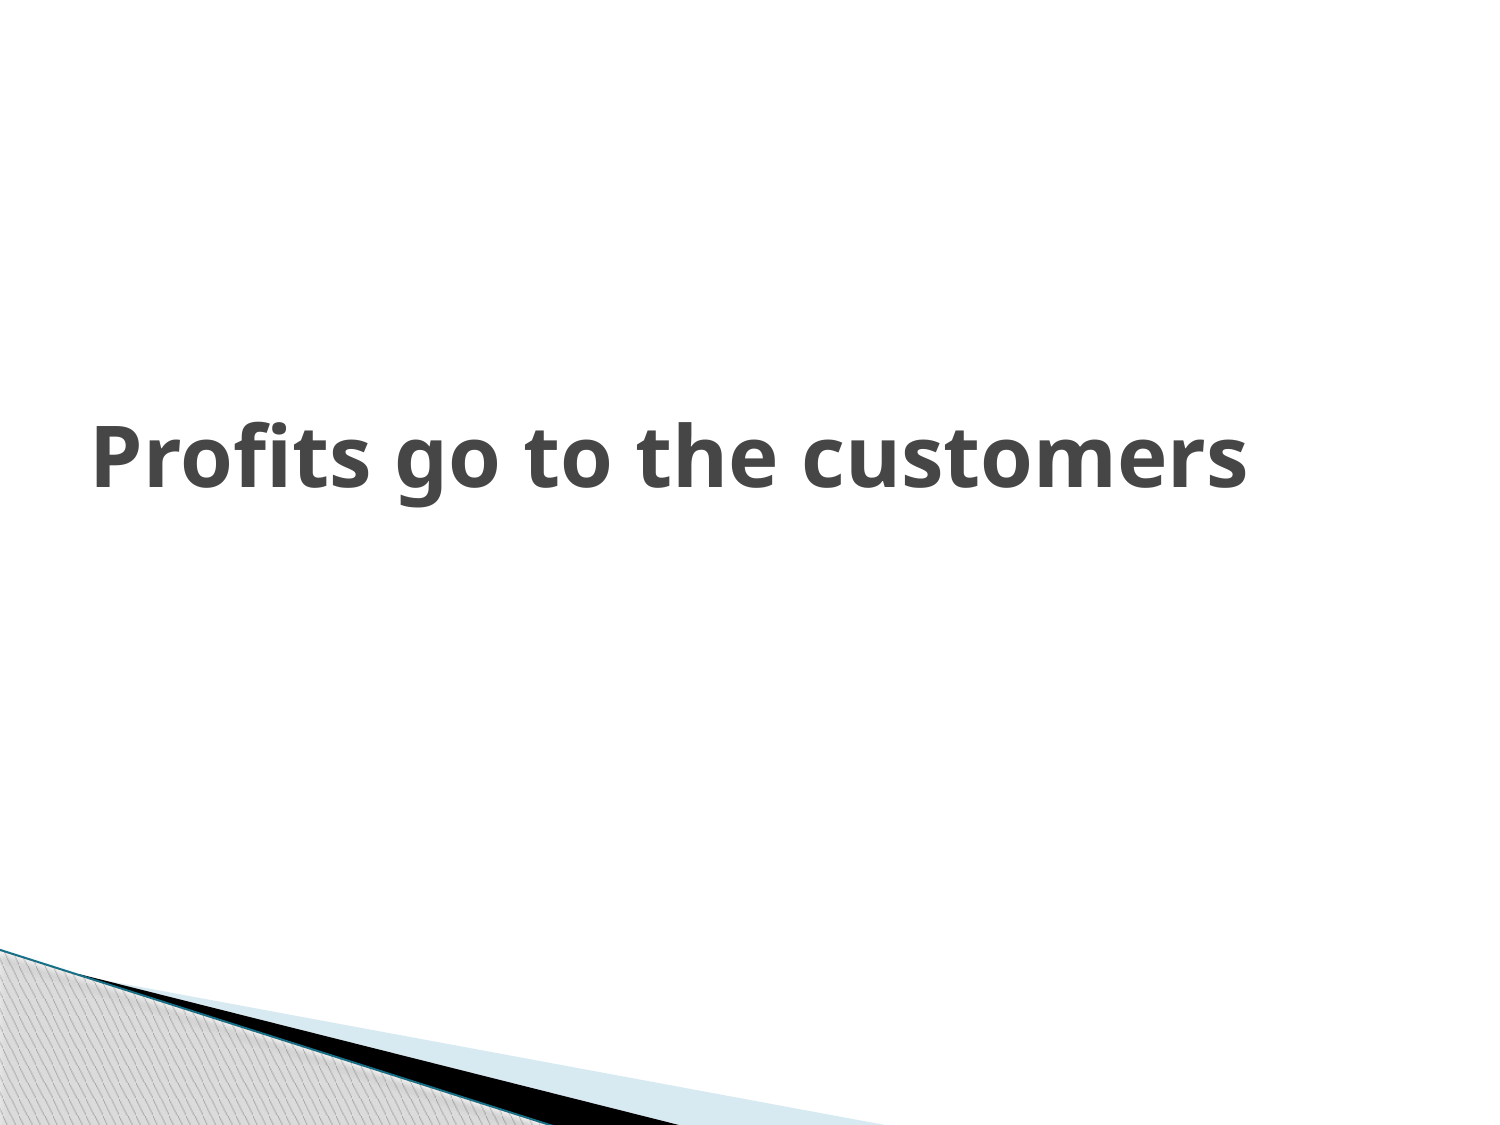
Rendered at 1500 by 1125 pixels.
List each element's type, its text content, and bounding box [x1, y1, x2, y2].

title Profits go to the customers [75, 45, 1425, 863]
